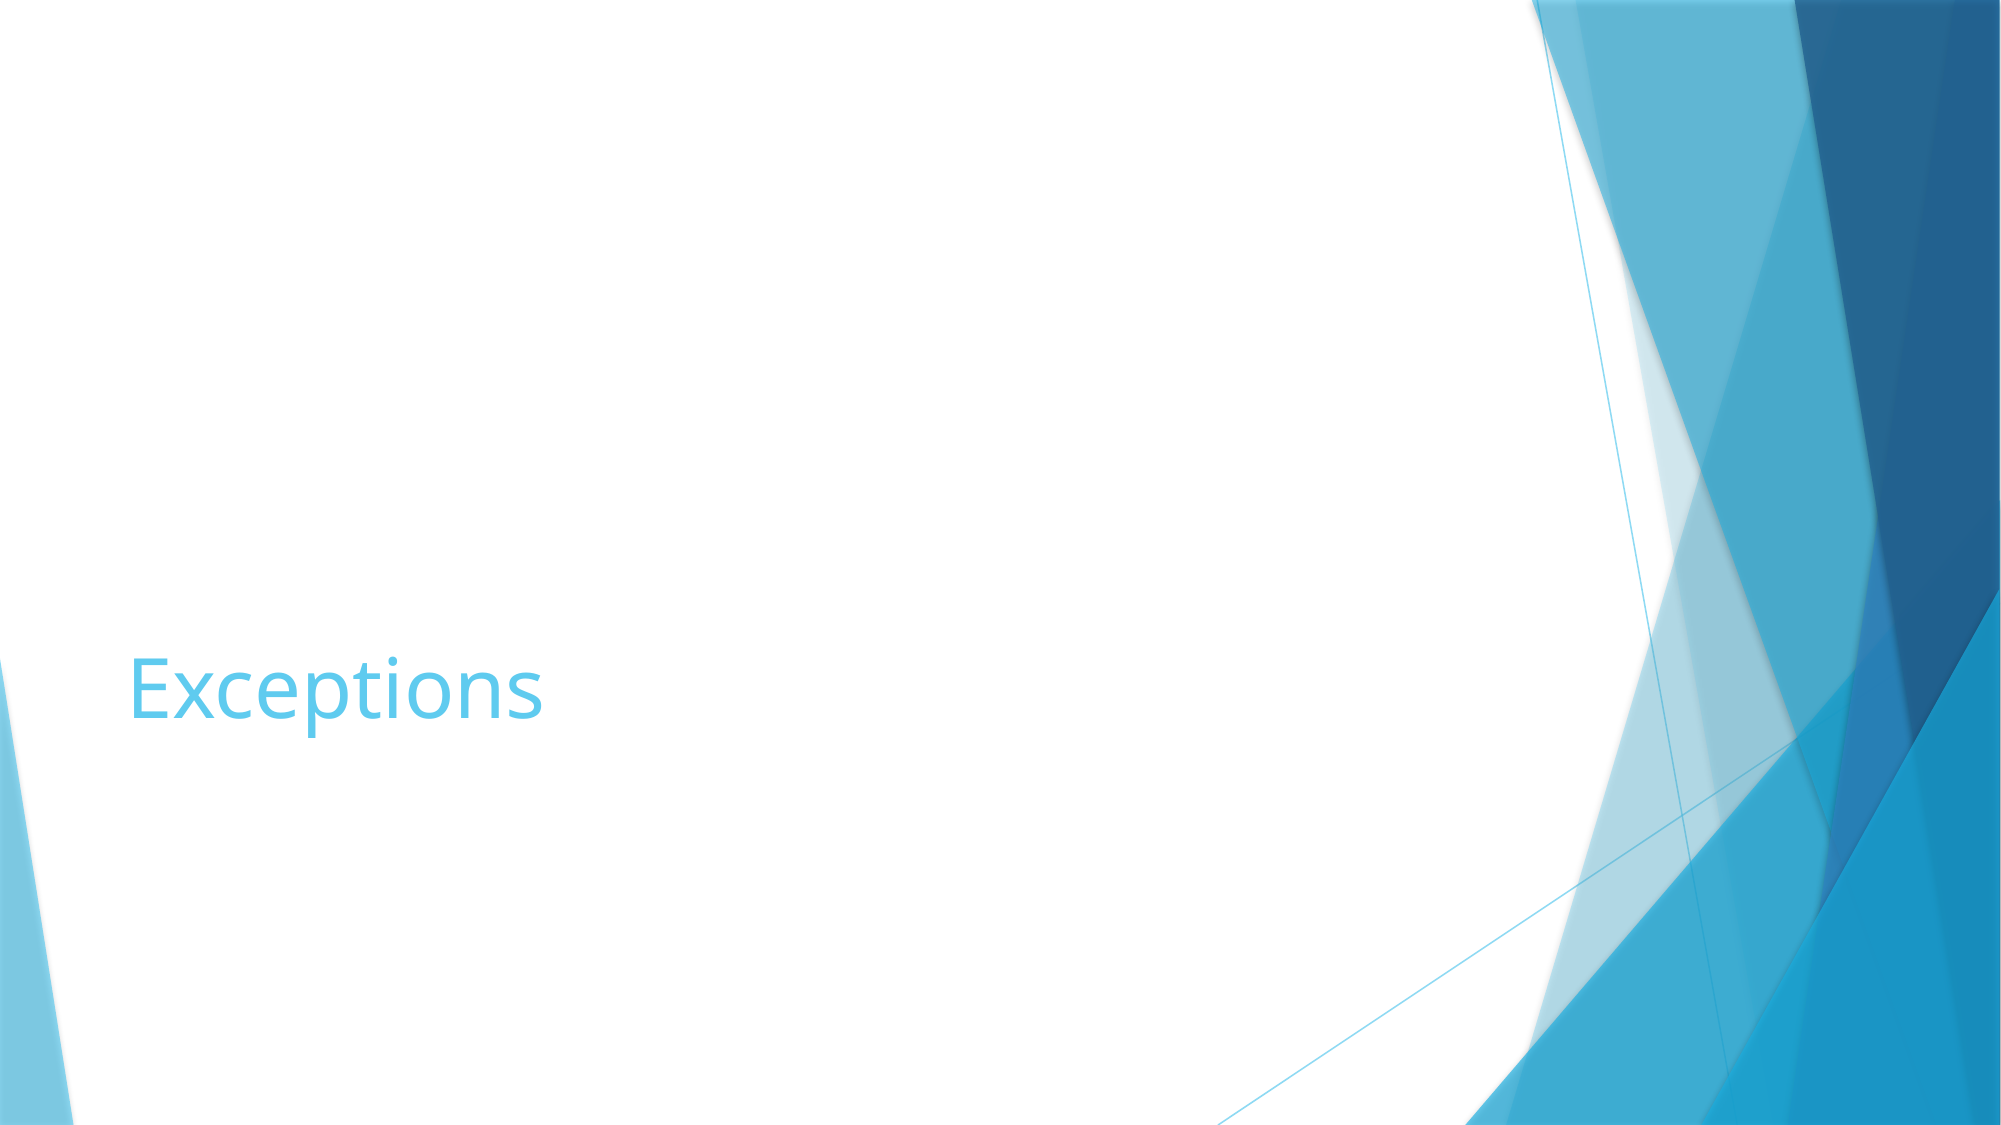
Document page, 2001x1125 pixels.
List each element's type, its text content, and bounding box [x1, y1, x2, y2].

title Exceptions [111, 443, 1522, 743]
